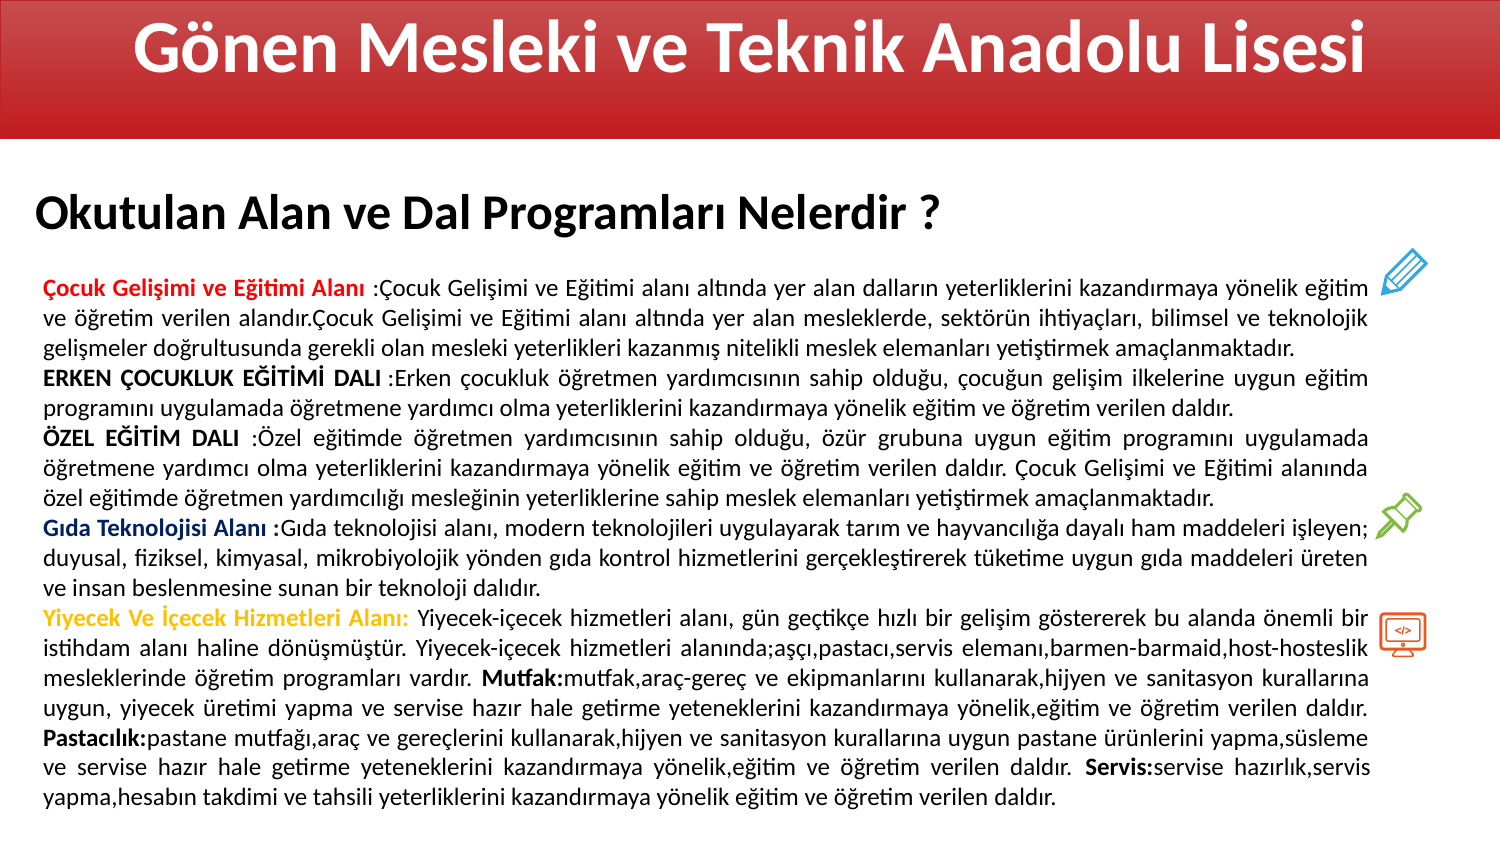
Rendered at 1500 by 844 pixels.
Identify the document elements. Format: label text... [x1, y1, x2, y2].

text_box Okutulan Alan ve Dal Programları Nelerdir ? [20, 172, 958, 248]
text_box [1375, 492, 1423, 540]
text_box Çocuk Gelişimi ve Eğitimi Alanı :Çocuk Gelişimi ve Eğitimi alanı altında yer alan dalların yeterliklerini kazandırmaya yönelik eğitim ve öğretim verilen alandır.Çocuk Gelişimi ve Eğitimi alanı altında yer alan mesleklerde, sektörün ihtiyaçları, bilimsel ve teknolojik gelişmeler doğrultusunda gerekli olan mesleki yeterlikleri kazanmış nitelikli meslek elemanları yetiştirmek amaçlanmaktadır. ERKEN ÇOCUKLUK EĞİTİMİ DALI :Erken çocukluk öğretmen yardımcısının sahip olduğu, çocuğun gelişim ilkelerine uygun eğitim programını uygulamada öğretmene yardımcı olma yeterliklerini kazandırmaya yönelik eğitim ve öğretim verilen daldır. ÖZEL EĞİTİM DALI :Özel eğitimde öğretmen yardımcısının sahip olduğu, özür grubuna uygun eğitim programını uygulamada öğretmene yardımcı olma yeterliklerini kazandırmaya yönelik eğitim ve öğretim verilen daldır. Çocuk Gelişimi ve Eğitimi alanında özel eğitimde öğretmen yardımcılığı mesleğinin yeterliklerine sahip meslek elemanları yetiştirmek amaçlanmaktadır. Gıda Teknolojisi Alanı :Gıda teknolojisi alanı, modern teknolojileri uygulayarak tarım ve hayvancılığa dayalı ham maddeleri işleyen; duyusal, fiziksel, kimyasal, mikrobiyolojik yönden gıda kontrol hizmetlerini gerçekleştirerek tüketime uygun gıda maddeleri üreten ve insan beslenmesine sunan bir teknoloji dalıdır. Yiyecek Ve İçecek Hizmetleri Alanı: Yiyecek-içecek hizmetleri alanı, gün geçtikçe hızlı bir gelişim göstererek bu alanda önemli bir istihdam alanı haline dönüşmüştür. Yiyecek-içecek hizmetleri alanında;aşçı,pastacı,servis elemanı,barmen-barmaid,host-hosteslik mesleklerinde öğretim programları vardır. Mutfak:mutfak,araç-gereç ve ekipmanlarını kullanarak,hijyen ve sanitasyon kurallarına uygun, yiyecek üretimi yapma ve servise hazır hale getirme yeteneklerini kazandırmaya yönelik,eğitim ve öğretim verilen daldır. Pastacılık:pastane mutfağı,araç ve gereçlerini kullanarak,hijyen ve sanitasyon kurallarına uygun pastane ürünlerini yapma,süsleme ve servise hazır hale getirme yeteneklerini kazandırmaya yönelik,eğitim ve öğretim verilen daldır. Servis:servise hazırlık,servis yapma,hesabın takdimi ve tahsili yeterliklerini kazandırmaya yönelik eğitim ve öğretim verilen daldır. [28, 264, 1386, 844]
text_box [371, 265, 444, 309]
text_box [1380, 247, 1429, 296]
text_box Gönen Mesleki ve Teknik Anadolu Lisesi [0, 0, 1500, 139]
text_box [1379, 612, 1427, 658]
